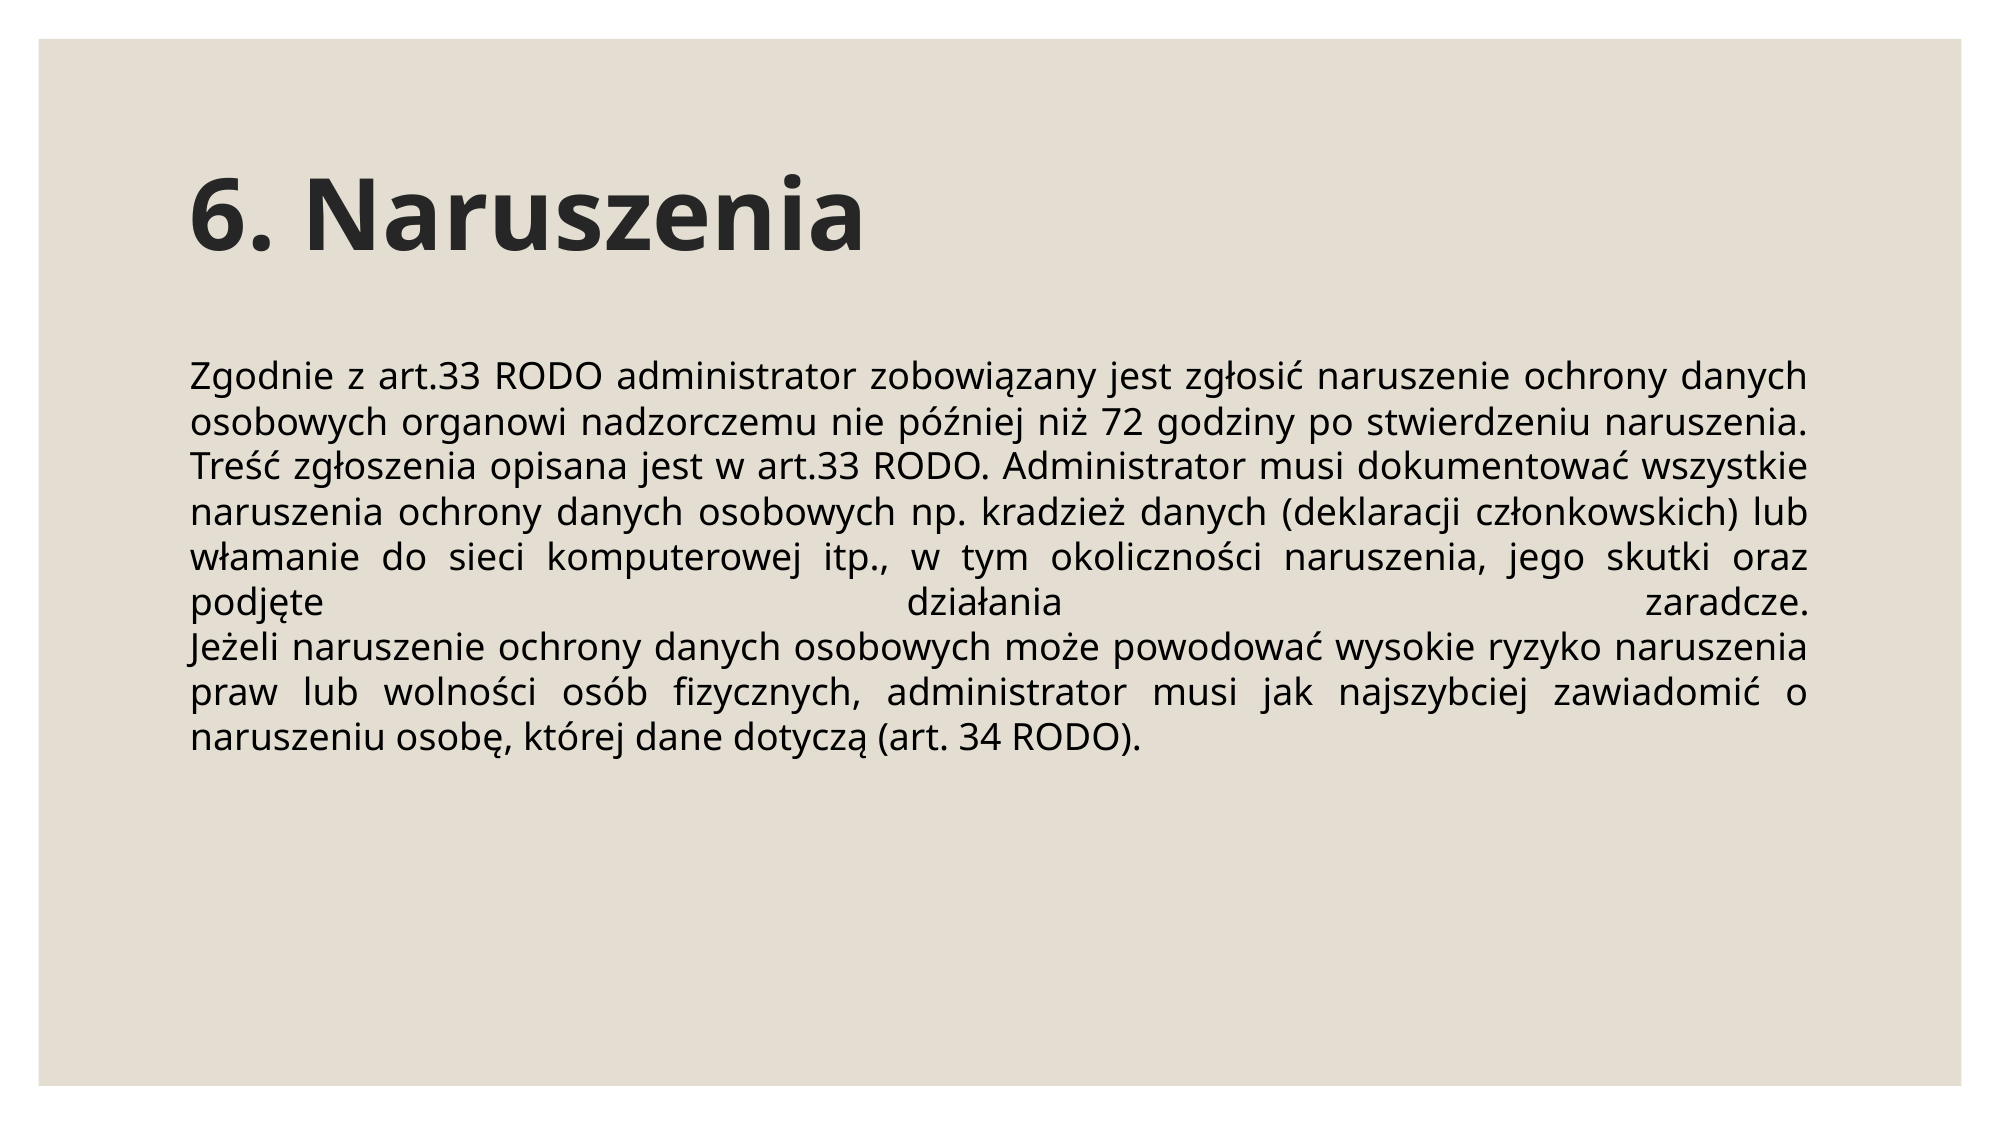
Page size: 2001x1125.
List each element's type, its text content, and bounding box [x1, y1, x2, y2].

list Zgodnie z art.33 RODO administrator zobowiązany jest zgłosić naruszenie ochrony danych osobowych organowi nadzorczemu nie później niż 72 godziny po stwierdzeniu naruszenia. Treść zgłoszenia opisana jest w art.33 RODO. Administrator musi dokumentować wszystkie naruszenia ochrony danych osobowych np. kradzież danych (deklaracji członkowskich) lub włamanie do sieci komputerowej itp., w tym okoliczności naruszenia, jego skutki oraz podjęte działania zaradcze. Jeżeli naruszenie ochrony danych osobowych może powodować wysokie ryzyko naruszenia praw lub wolności osób fizycznych, administrator musi jak najszybciej zawiadomić o naruszeniu osobę, której dane dotyczą (art. 34 RODO). [174, 345, 1825, 990]
title 6. Naruszenia [174, 105, 1825, 331]
